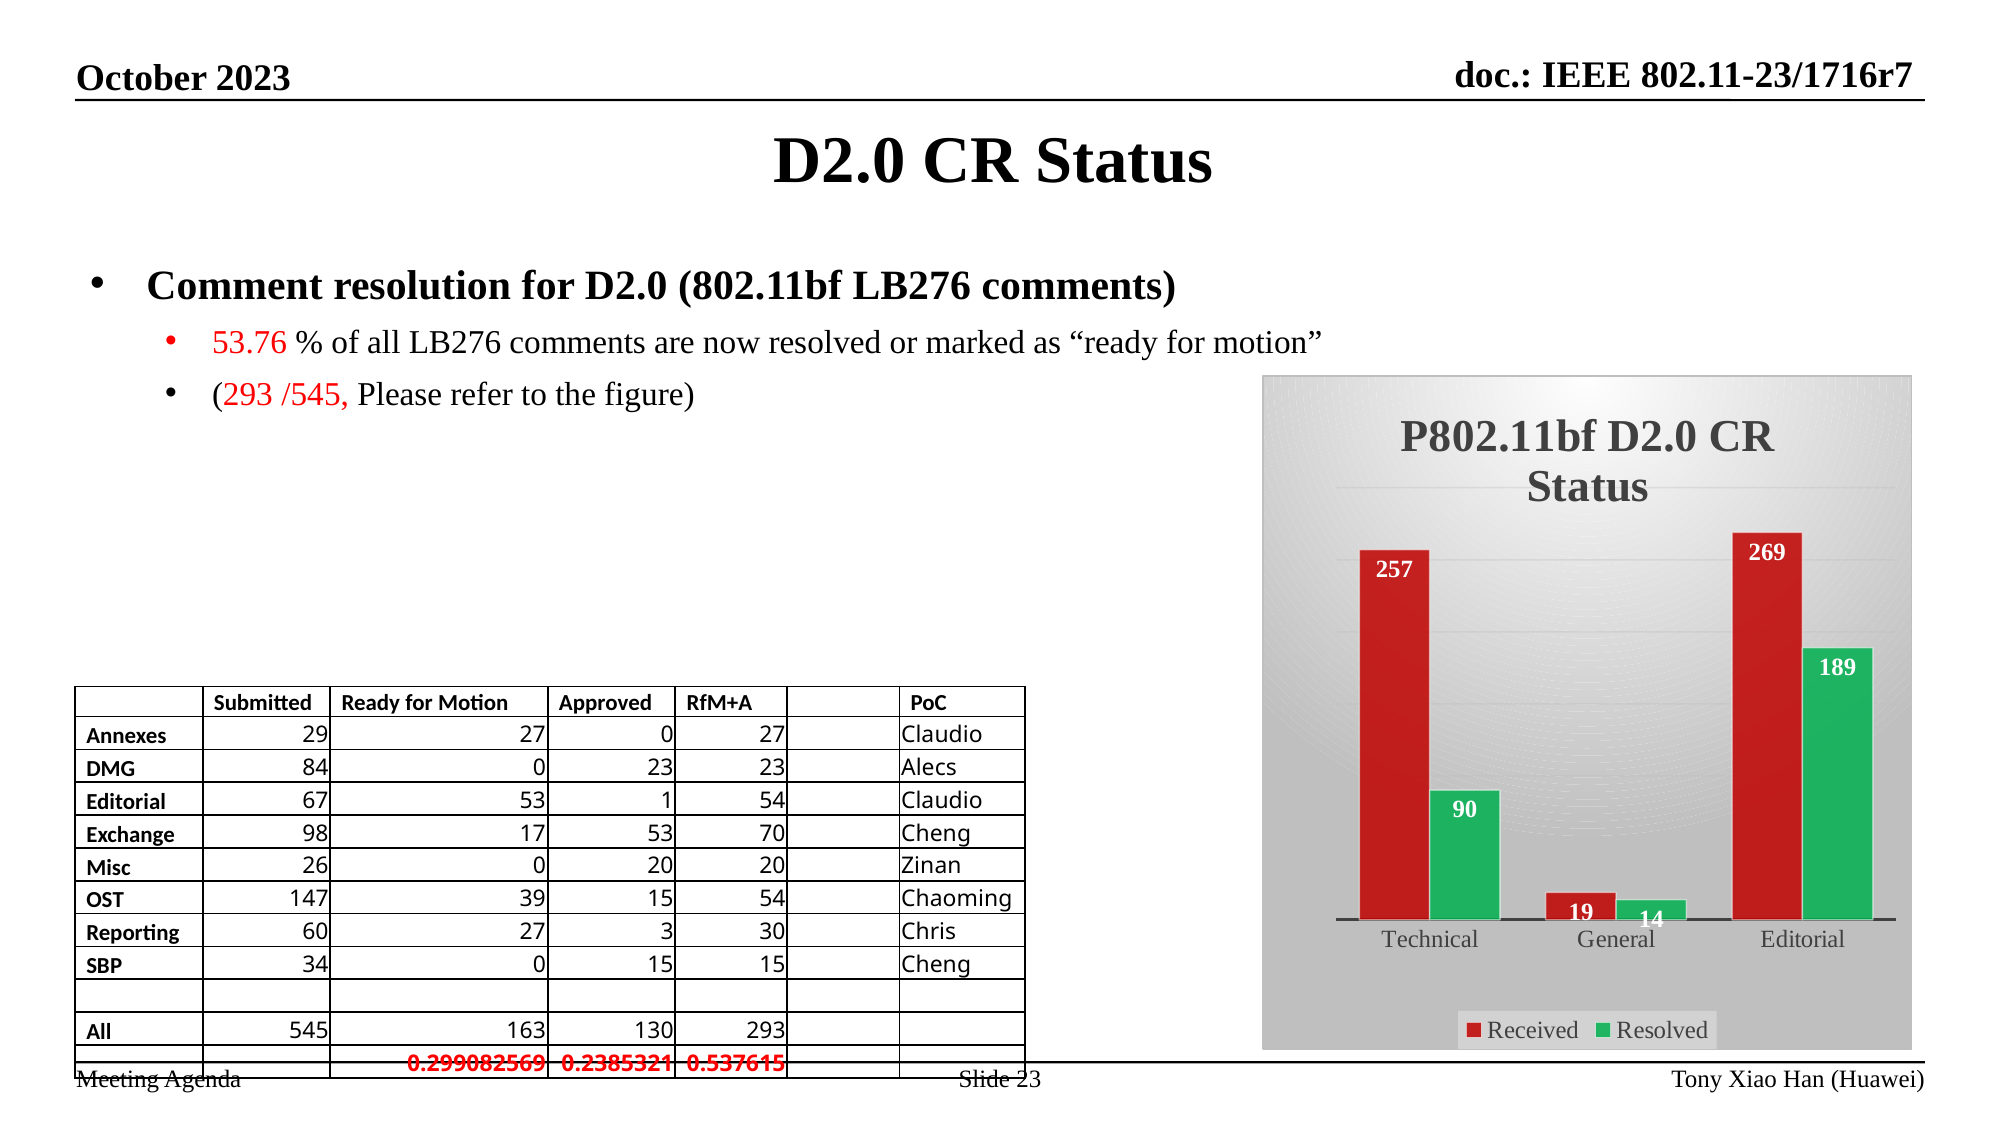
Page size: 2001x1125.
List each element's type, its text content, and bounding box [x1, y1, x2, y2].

table_cell 67 [204, 783, 329, 814]
table_header Approved [549, 687, 674, 716]
table_cell Chris [900, 914, 1024, 946]
table_cell 0 [331, 947, 547, 978]
table_cell [676, 980, 786, 1011]
table_cell 29 [204, 717, 329, 749]
table_cell 27 [331, 914, 547, 946]
table_cell 1 [549, 783, 674, 814]
table_cell Editorial [76, 783, 202, 814]
table_cell [76, 980, 202, 1011]
table_cell 39 [331, 882, 547, 913]
list Comment resolution for D2.0 (802.11bf LB276 comments) 53.76 % of all LB276 comments are now resolved or marked as “ready for motion” (293 /545, Please refer to the figure) [75, 249, 1425, 938]
table_cell 17 [331, 816, 547, 847]
table_cell [788, 816, 899, 847]
table_cell [76, 1046, 202, 1077]
table_cell Annexes [76, 717, 202, 749]
table_cell 60 [204, 914, 329, 946]
table_cell 70 [676, 816, 786, 847]
table_cell SBP [76, 947, 202, 978]
table_cell 98 [204, 816, 329, 847]
table_cell 84 [204, 750, 329, 781]
table_cell [788, 1046, 899, 1077]
table_cell 15 [549, 947, 674, 978]
table_cell [788, 882, 899, 913]
table_cell 30 [676, 914, 786, 946]
table_cell 545 [204, 1013, 329, 1044]
table_cell 53 [549, 816, 674, 847]
table_header Submitted [204, 687, 329, 716]
table_cell Misc [76, 849, 202, 880]
table_cell 27 [331, 717, 547, 749]
table_cell 15 [549, 882, 674, 913]
table_cell 0 [331, 849, 547, 880]
table_header [788, 687, 899, 716]
table_cell 23 [676, 750, 786, 781]
table_cell [204, 1046, 329, 1077]
table_cell 0 [549, 717, 674, 749]
table_cell [788, 980, 899, 1011]
table_cell Reporting [76, 914, 202, 946]
chart [1262, 374, 1913, 1051]
table_header RfM+A [676, 687, 786, 716]
table_cell [331, 980, 547, 1011]
table_cell [788, 783, 899, 814]
table_cell 15 [676, 947, 786, 978]
table_cell 0.537615 [676, 1046, 786, 1077]
table_cell 163 [331, 1013, 547, 1044]
table_cell [788, 717, 899, 749]
table_cell Zinan [900, 849, 1024, 880]
table_cell 34 [204, 947, 329, 978]
table_cell 23 [549, 750, 674, 781]
table_header Ready for Motion [331, 687, 547, 716]
table_cell 0.299082569 [331, 1046, 547, 1077]
table_cell 20 [549, 849, 674, 880]
table_cell [788, 849, 899, 880]
table_cell 20 [676, 849, 786, 880]
table_cell 27 [676, 717, 786, 749]
table_cell Chaoming [900, 882, 1024, 913]
title D2.0 CR Status [75, 112, 1913, 200]
table_cell All [76, 1013, 202, 1044]
table_cell [900, 980, 1024, 1011]
table_header [76, 687, 202, 716]
table_cell 130 [549, 1013, 674, 1044]
table_cell 293 [676, 1013, 786, 1044]
table_cell Claudio [900, 783, 1024, 814]
table_cell [900, 1013, 1024, 1044]
table_cell Exchange [76, 816, 202, 847]
table_cell [549, 980, 674, 1011]
table_cell OST [76, 882, 202, 913]
table_cell 3 [549, 914, 674, 946]
table_cell DMG [76, 750, 202, 781]
table_cell 26 [204, 849, 329, 880]
table_cell [204, 980, 329, 1011]
table_cell 0 [331, 750, 547, 781]
table_cell [788, 1013, 899, 1044]
table_cell [788, 914, 899, 946]
table_cell [788, 750, 899, 781]
table_cell 54 [676, 783, 786, 814]
table_cell Alecs [900, 750, 1024, 781]
table_cell Cheng [900, 816, 1024, 847]
table_cell [900, 1046, 1024, 1077]
table_cell 147 [204, 882, 329, 913]
table_cell 53 [331, 783, 547, 814]
table_cell [788, 947, 899, 978]
table_header PoC [900, 687, 1024, 716]
table_cell Claudio [900, 717, 1024, 749]
table_cell Cheng [900, 947, 1024, 978]
table_cell 54 [676, 882, 786, 913]
table_cell 0.2385321 [549, 1046, 674, 1077]
